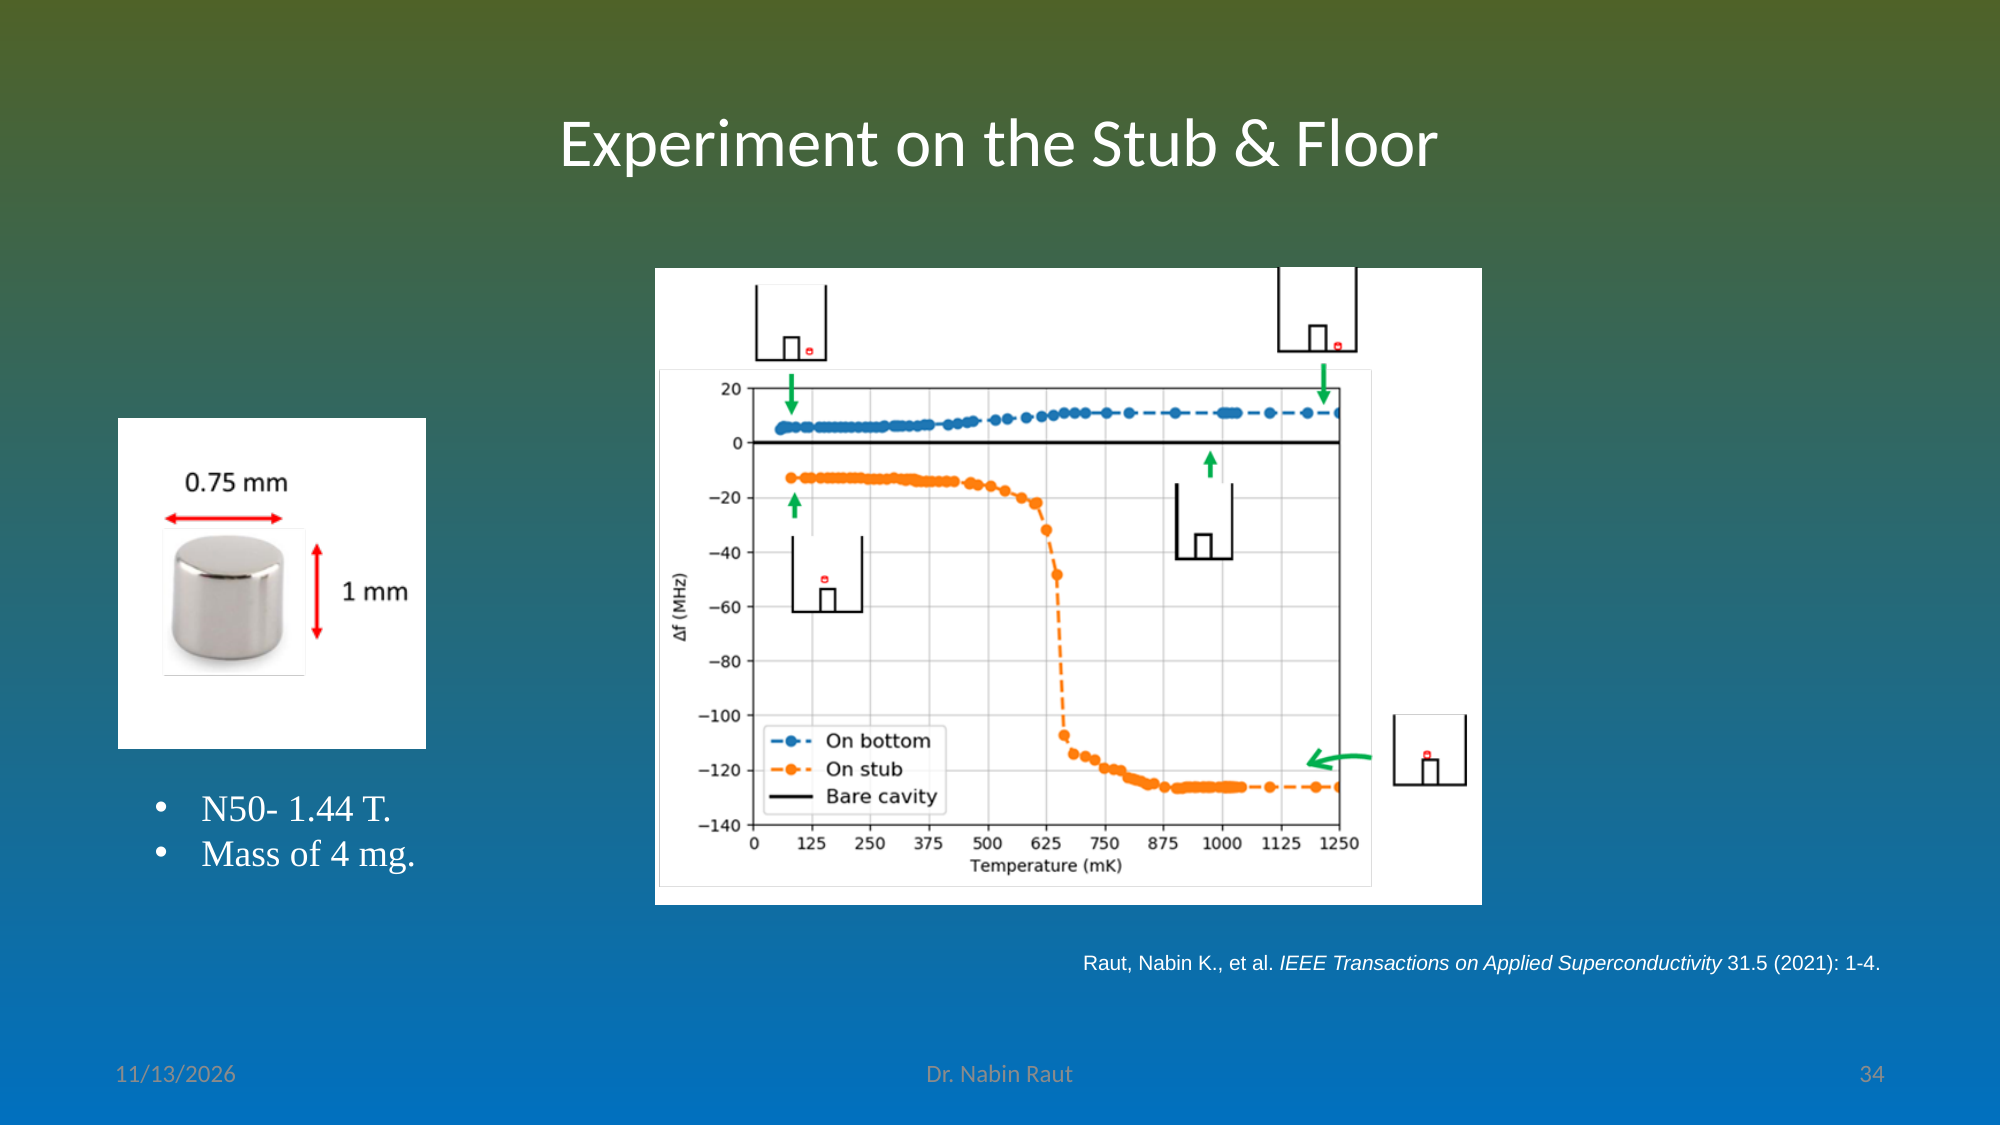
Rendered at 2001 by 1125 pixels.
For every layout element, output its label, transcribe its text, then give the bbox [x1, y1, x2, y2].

picture [117, 417, 427, 750]
text_box N50- 1.44 T. Mass of 4 mg. [139, 776, 607, 882]
footer Dr. Nabin Raut [683, 1042, 1317, 1103]
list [654, 267, 1482, 906]
slide_number 34 [1433, 1042, 1900, 1103]
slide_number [99, 1042, 567, 1103]
text_box Raut, Nabin K., et al. IEEE Transactions on Applied Superconductivity 31.5 (2021): 1-4. [1068, 942, 2000, 983]
title Experiment on the Stub & Floor [99, 45, 1900, 233]
